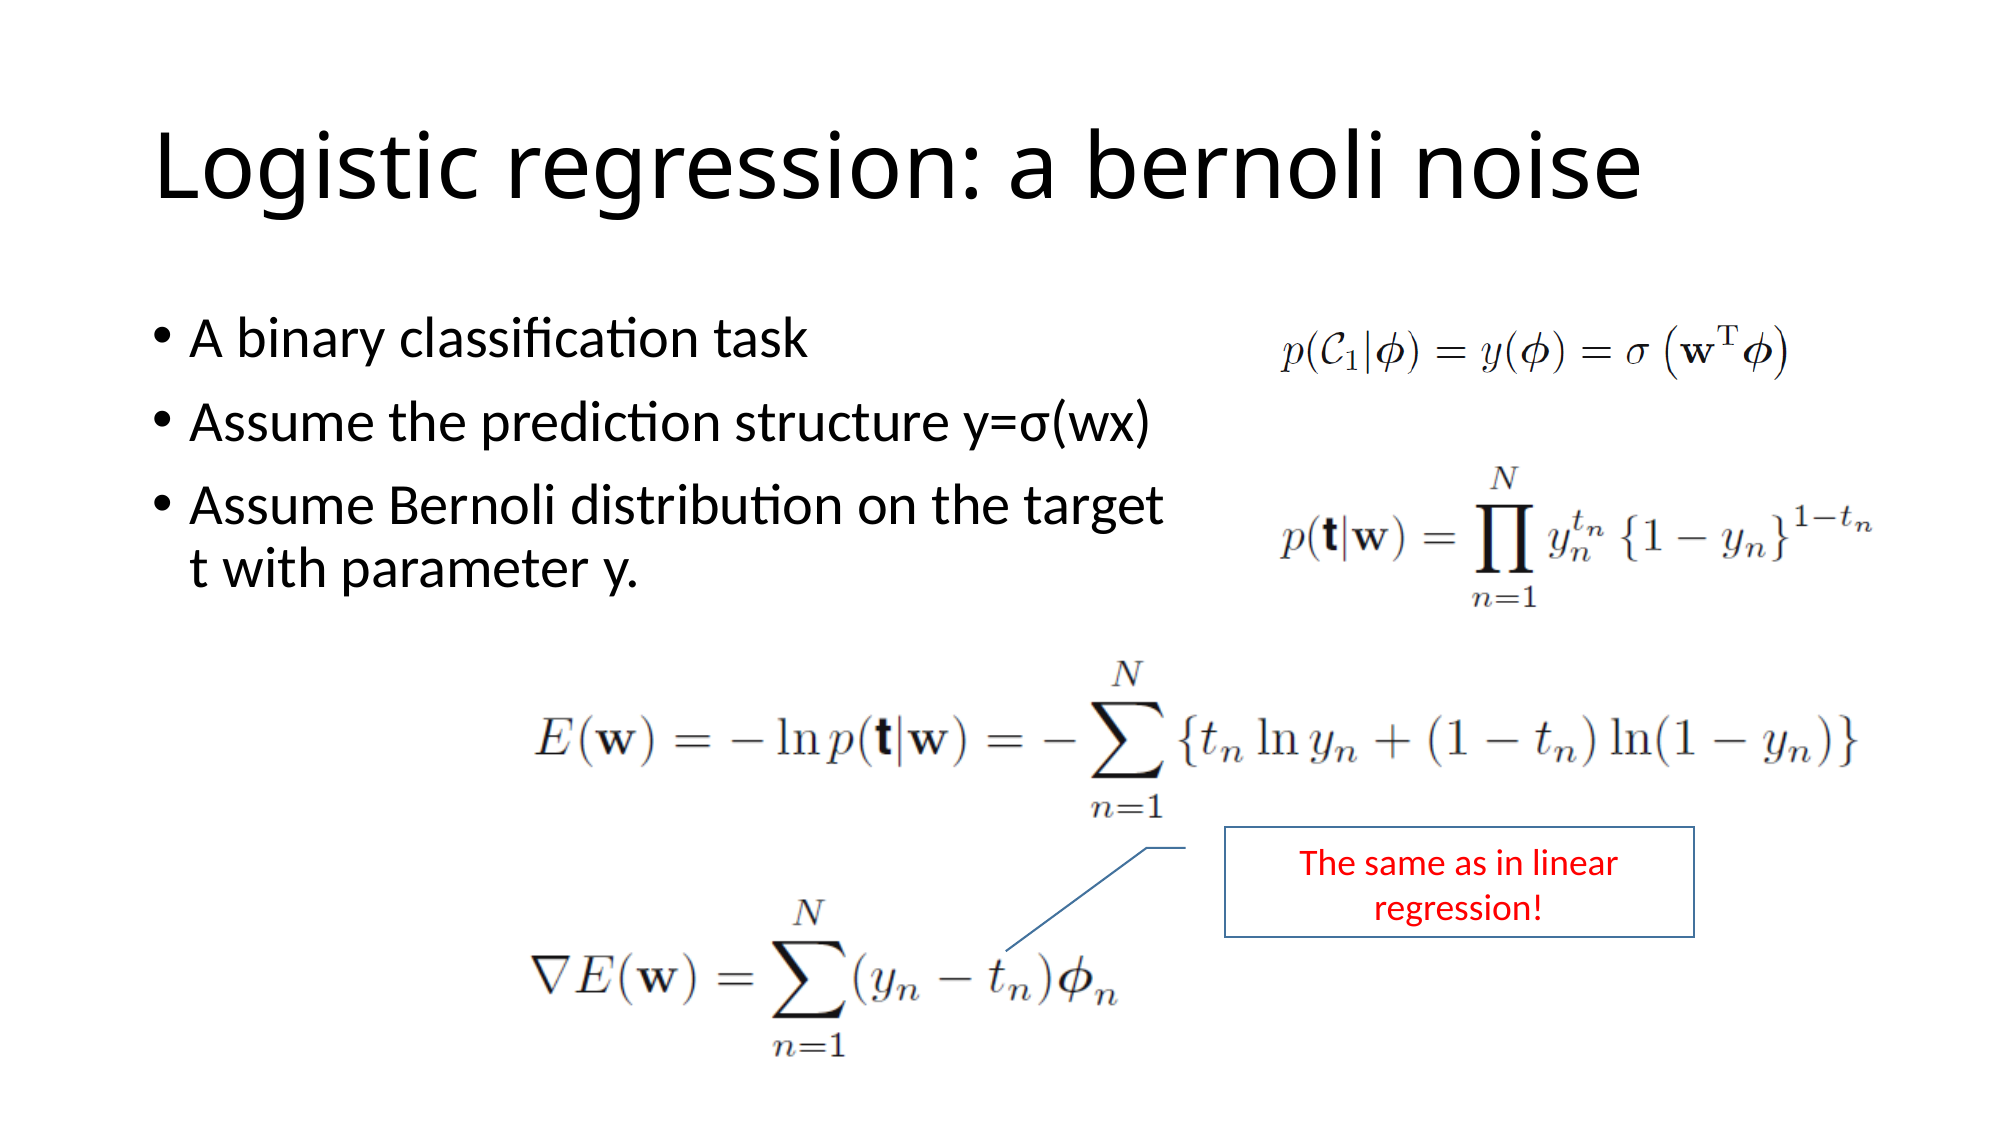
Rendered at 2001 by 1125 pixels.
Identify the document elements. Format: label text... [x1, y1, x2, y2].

text_box The same as in linear regression! [1224, 828, 1695, 938]
picture [1269, 444, 1916, 616]
picture [1269, 299, 1800, 393]
title Logistic regression: a bernoli noise [137, 59, 1863, 278]
list A binary classification task Assume the prediction structure y=σ(wx) Assume Bernoli distribution on the target t with parameter y. [137, 299, 1202, 703]
picture [519, 639, 1885, 828]
picture [505, 887, 1134, 1075]
text_box The same as in linear regression! [1091, 846, 1186, 887]
